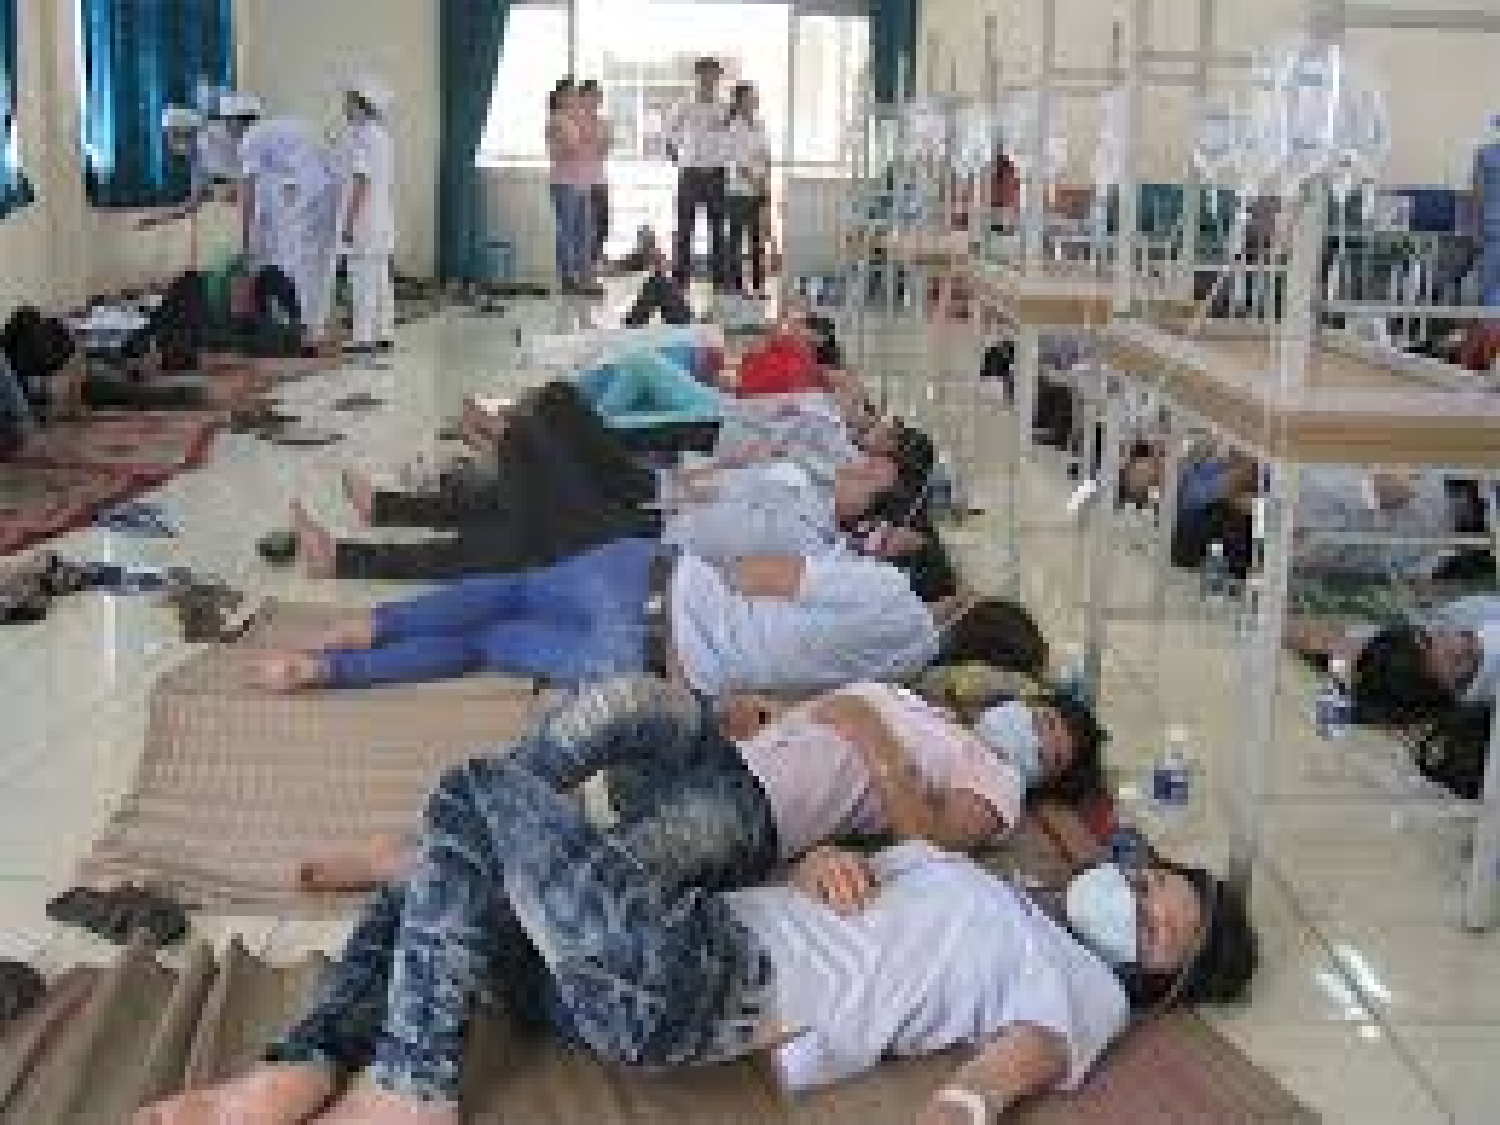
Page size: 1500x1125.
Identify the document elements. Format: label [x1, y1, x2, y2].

list [0, 0, 1500, 1125]
